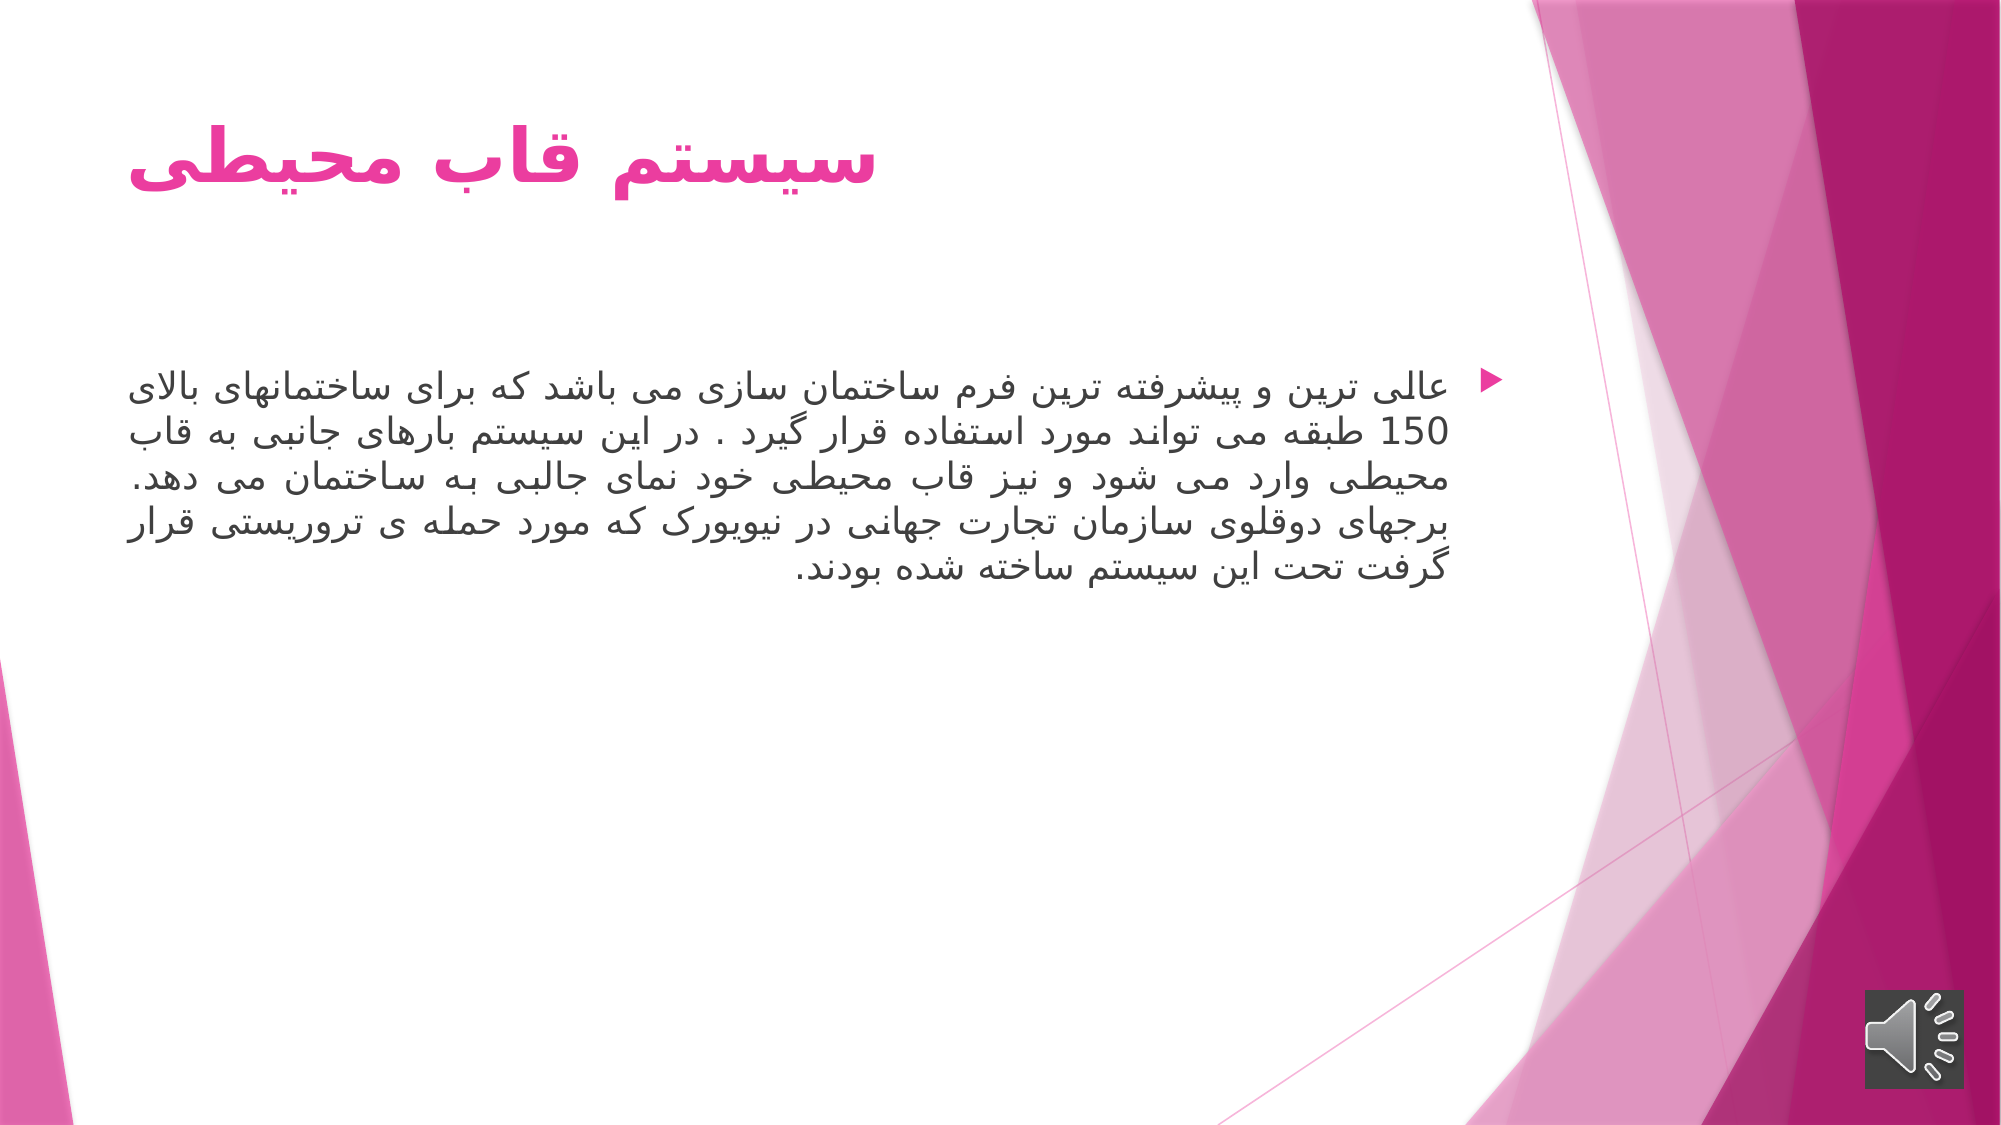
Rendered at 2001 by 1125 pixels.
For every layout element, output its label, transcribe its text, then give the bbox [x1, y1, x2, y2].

list عالی ترین و پیشرفته ترین فرم ساختمان سازی می باشد که برای ساختمانهای بالای 150 طبقه می تواند مورد استفاده قرار گیرد . در این سیستم بارهای جانبی به قاب محیطی وارد می شود و نیز قاب محیطی خود نمای جالبی به ساختمان می دهد. برجهای دوقلوی سازمان تجارت جهانی در نیویورک که مورد حمله ی تروریستی قرار گرفت تحت این سیستم ساخته شده بودند. [111, 354, 1522, 992]
picture [1864, 989, 1966, 1091]
title سیستم قاب محیطی [111, 99, 1522, 317]
